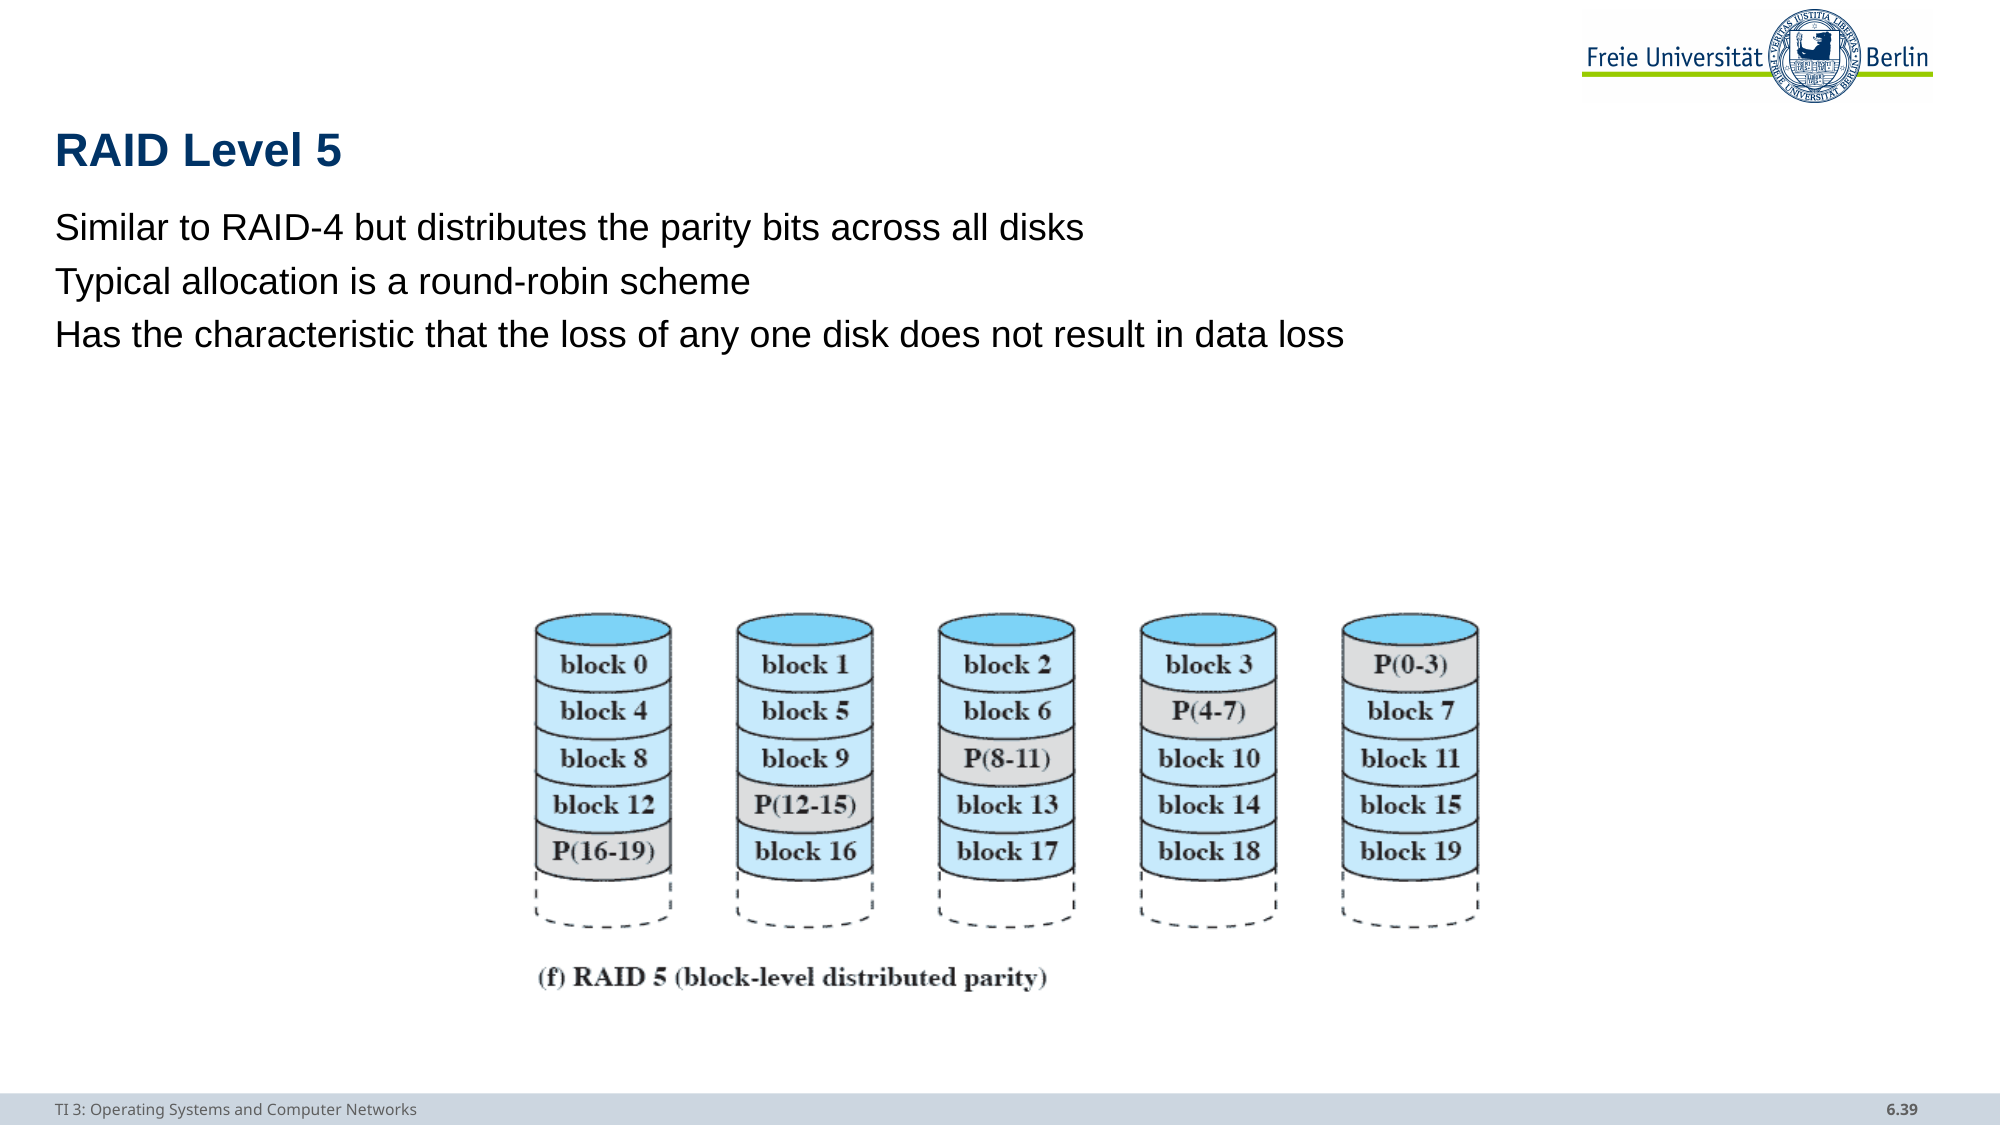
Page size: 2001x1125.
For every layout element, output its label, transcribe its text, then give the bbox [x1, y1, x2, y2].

footer TI 3: Operating Systems and Computer Networks [54, 1091, 1363, 1125]
list Similar to RAID-4 but distributes the parity bits across all disks Typical allocation is a round-robin scheme Has the characteristic that the loss of any one disk does not result in data loss [54, 201, 1946, 1064]
picture [503, 597, 1497, 1002]
picture [1582, 9, 1933, 103]
title RAID Level 5 [54, 117, 1946, 188]
